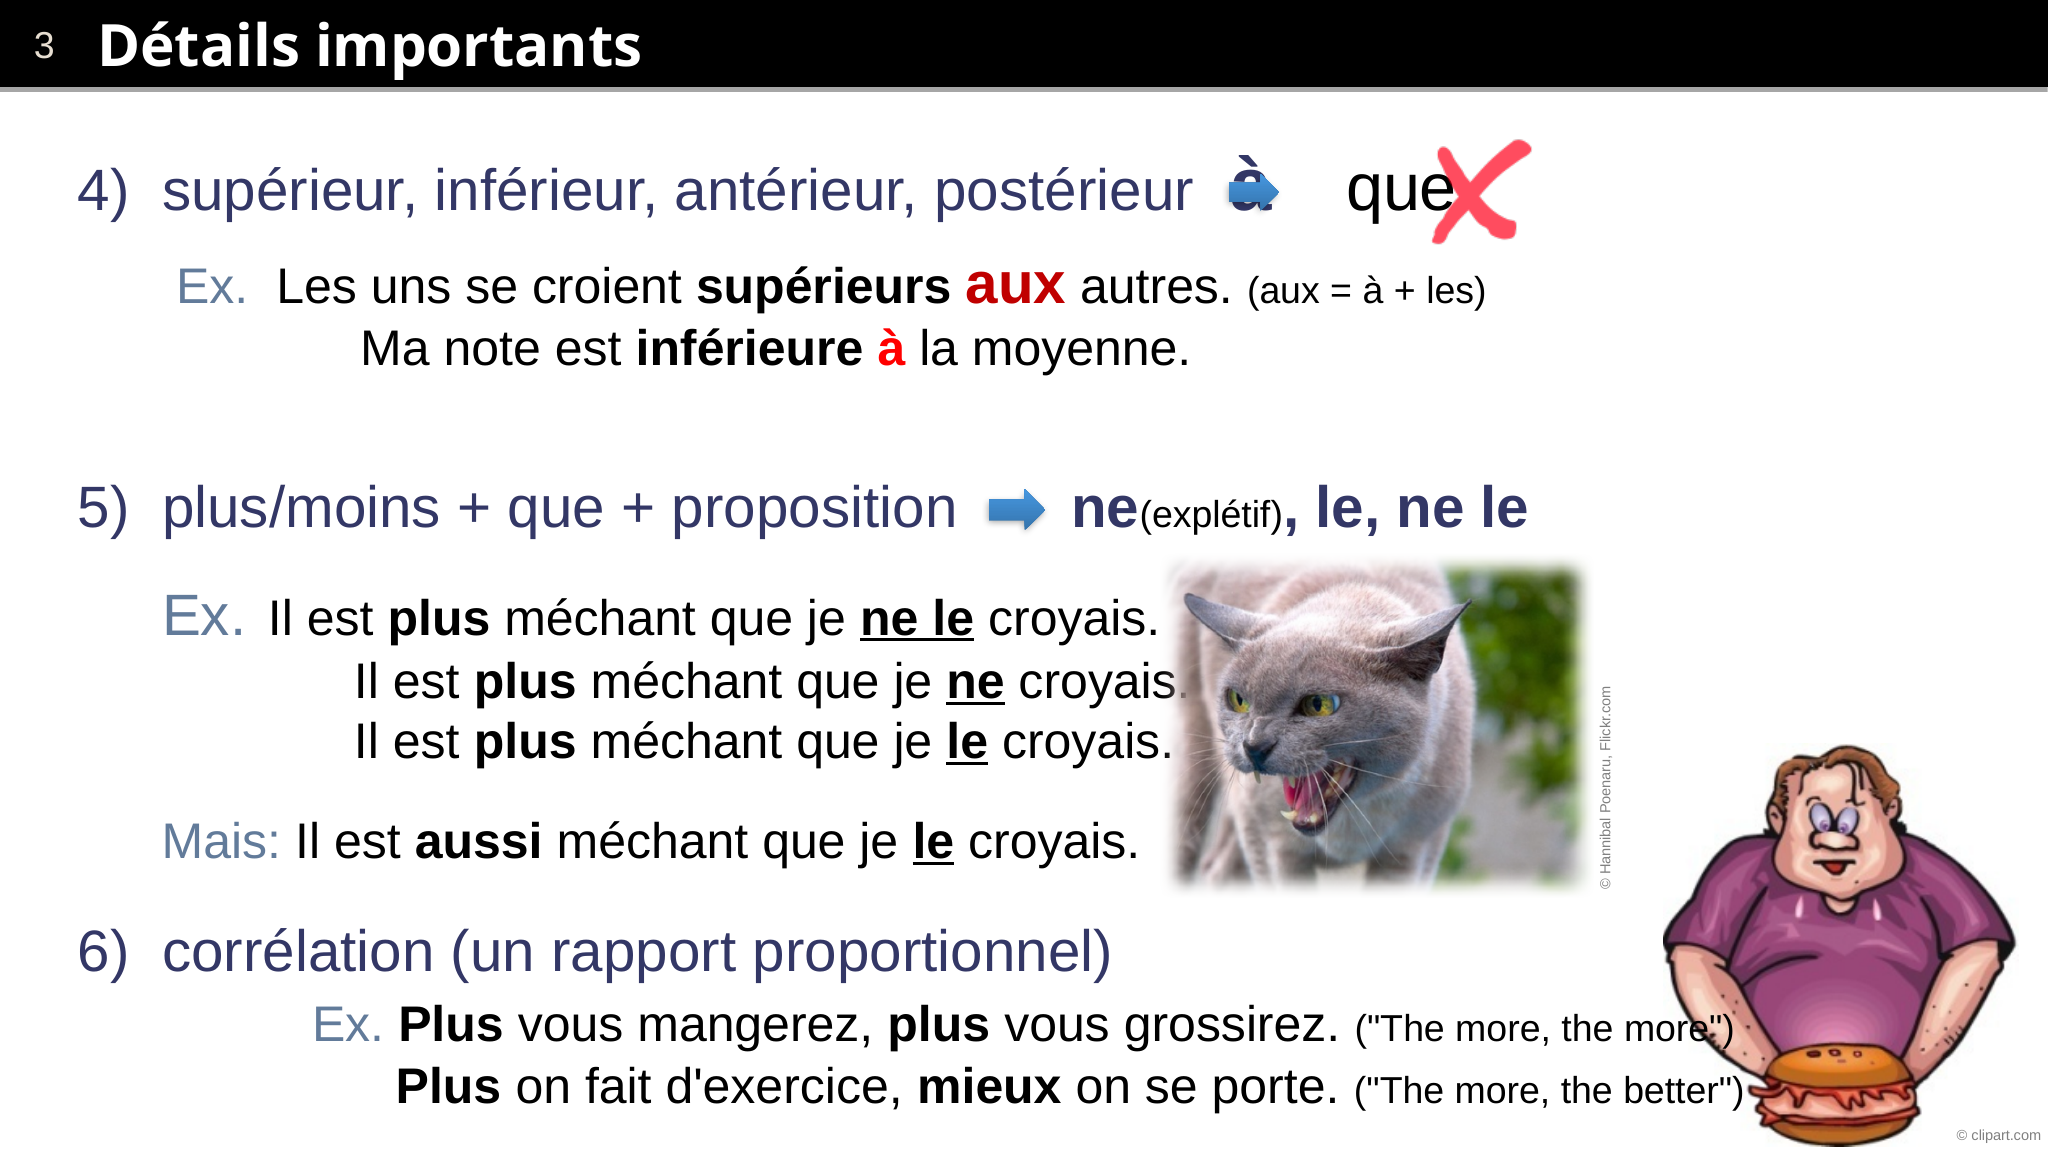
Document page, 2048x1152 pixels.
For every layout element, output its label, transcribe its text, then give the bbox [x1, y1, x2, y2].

picture [1394, 104, 1570, 281]
title Détails importants [91, 1, 2019, 86]
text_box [1159, 552, 1622, 912]
text_box [1228, 172, 1280, 212]
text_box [1662, 743, 2048, 1152]
text_box [988, 488, 1046, 532]
text_box supérieur, inférieur, antérieur, postérieur à que Ex. Les uns se croient supérieurs aux autres. (aux = à + les) Ma note est inférieure à la moyenne. plus/moins + que + proposition ne(explétif), le, ne le Ex. Il est plus méchant que je ne le croyais. Il est plus méchant que je ne croyais. Il est plus méchant que je le croyais. Mais: Il est aussi méchant que je le croyais. corrélation (un rapport proportionnel) Ex. Plus vous mangerez, plus vous grossirez. ("The more, the more") Plus on fait d'exercice, mieux on se porte. ("The more, the better") [62, 127, 1915, 812]
